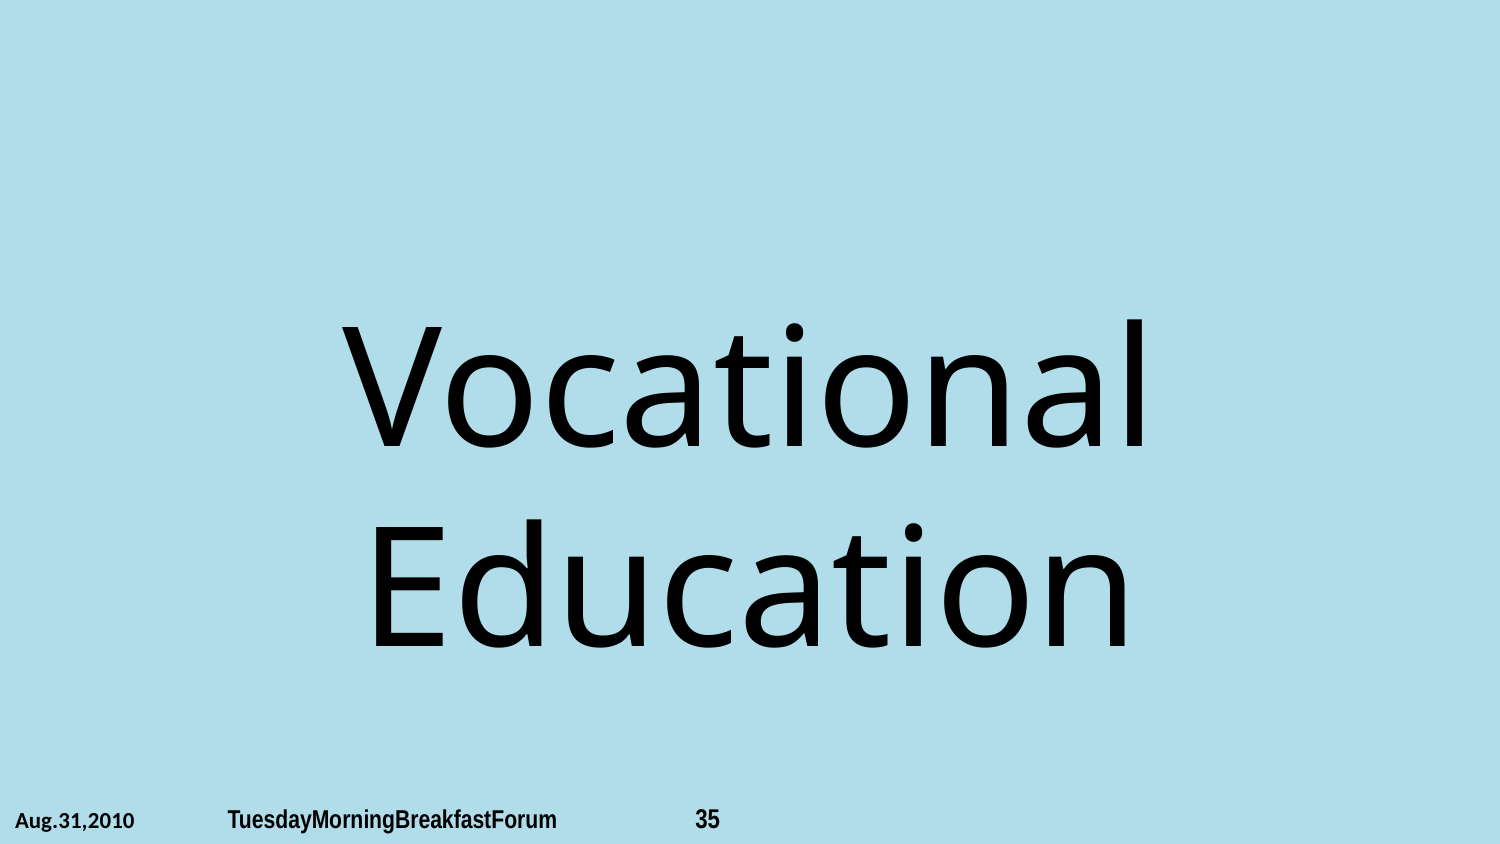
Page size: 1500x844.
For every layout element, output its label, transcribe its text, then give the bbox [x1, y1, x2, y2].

subtitle Aug.31,2010 TuesdayMorningBreakfastForum 35 [0, 784, 1500, 844]
title Vocational Education [112, 262, 1388, 697]
